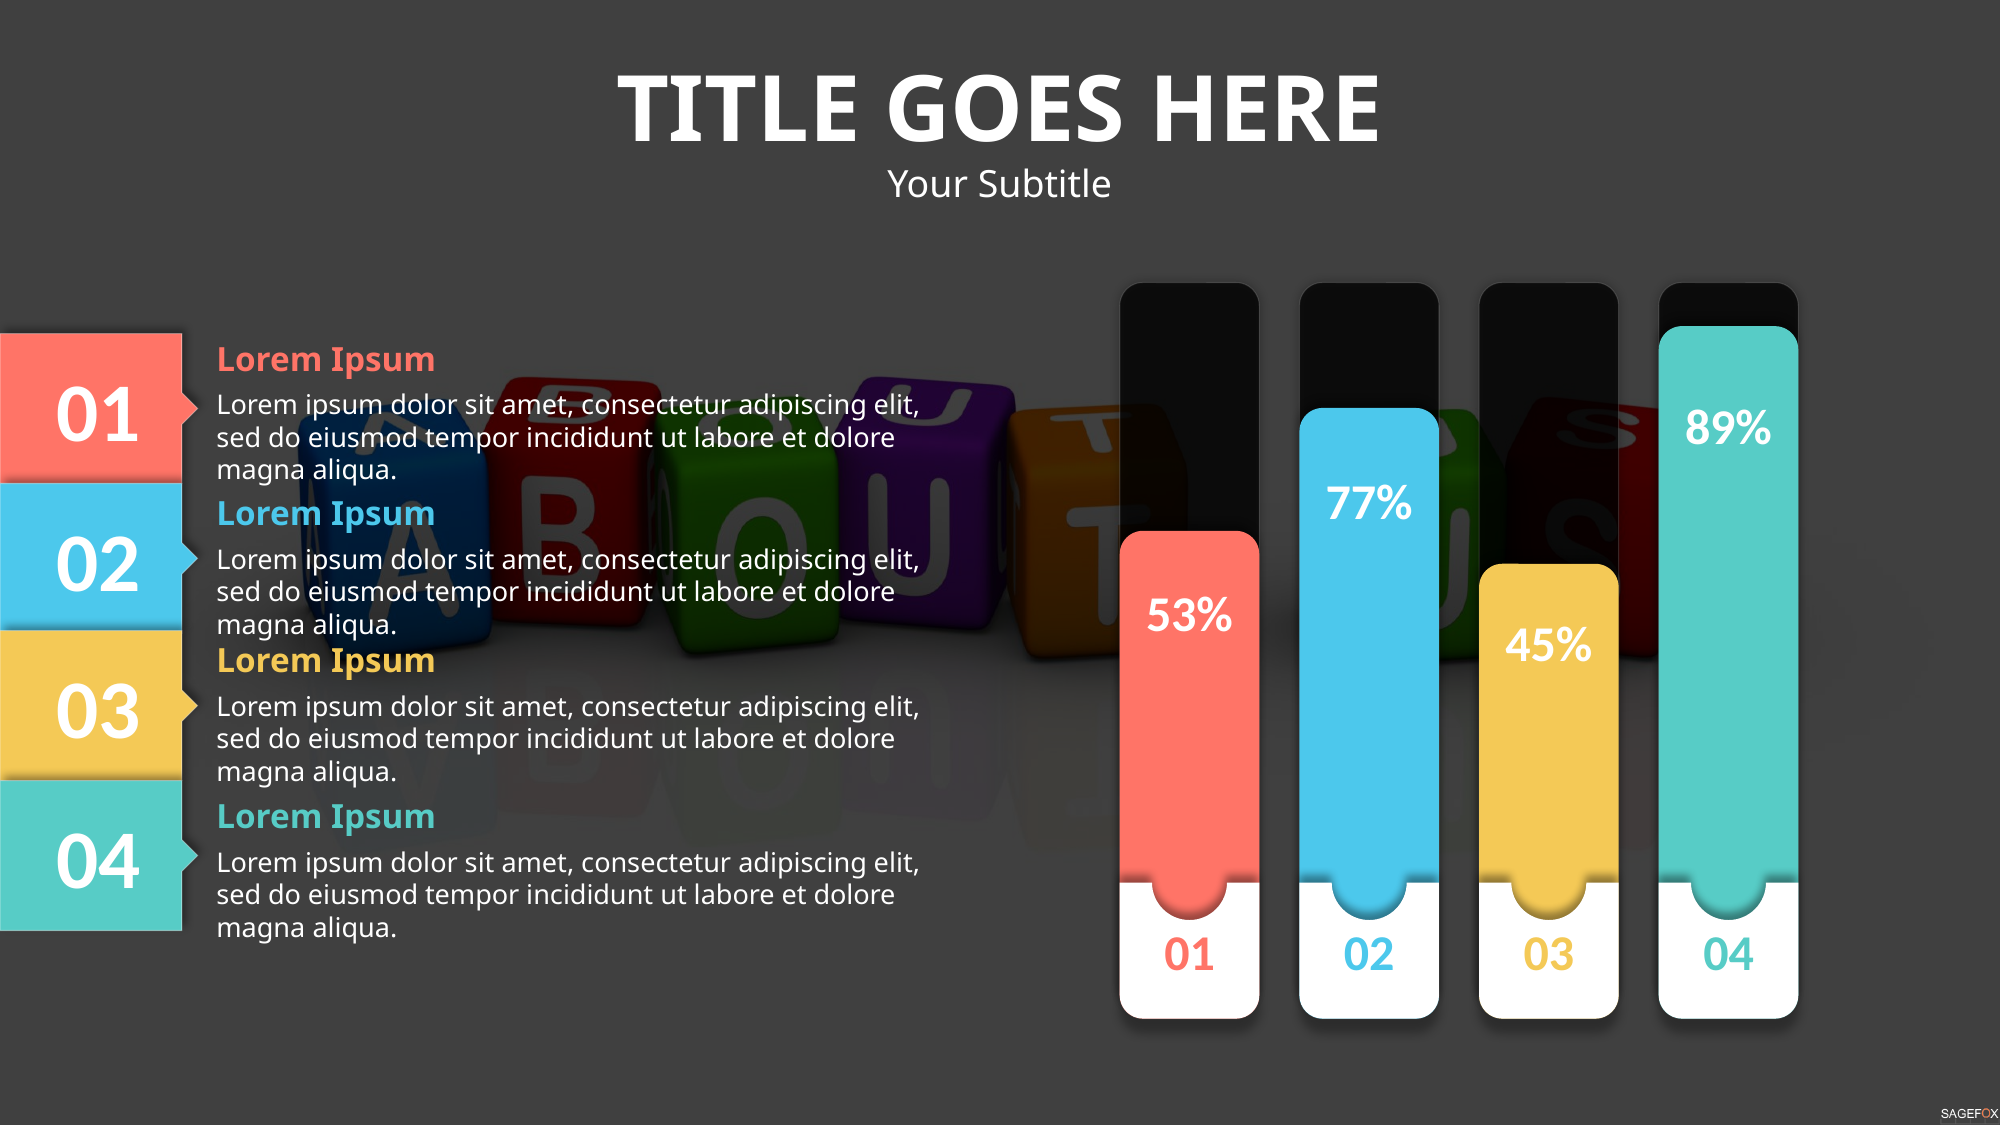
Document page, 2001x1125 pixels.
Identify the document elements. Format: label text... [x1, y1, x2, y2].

text_box 04 [0, 779, 200, 932]
text_box [1298, 281, 1441, 412]
text_box [1118, 281, 1261, 535]
text_box Lorem Ipsum Lorem ipsum dolor sit amet, consectetur adipiscing elit, sed do eiusmod tempor incididunt ut labore et dolore magna aliqua. [216, 639, 968, 787]
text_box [1119, 530, 1260, 1019]
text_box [1658, 326, 1799, 1019]
text_box Lorem Ipsum Lorem ipsum dolor sit amet, consectetur adipiscing elit, sed do eiusmod tempor incididunt ut labore et dolore magna aliqua. [216, 795, 968, 943]
text_box Lorem Ipsum Lorem ipsum dolor sit amet, consectetur adipiscing elit, sed do eiusmod tempor incididunt ut labore et dolore magna aliqua. [216, 492, 968, 639]
text_box TITLE GOES HERE Your Subtitle [548, 42, 1452, 212]
text_box 02 [0, 482, 200, 622]
text_box 03 [0, 629, 200, 772]
text_box Lorem Ipsum Lorem ipsum dolor sit amet, consectetur adipiscing elit, sed do eiusmod tempor incididunt ut labore et dolore magna aliqua. [216, 337, 968, 486]
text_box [1479, 563, 1619, 1019]
picture [0, 0, 2001, 1125]
text_box [1657, 281, 1800, 330]
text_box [1299, 407, 1439, 1019]
text_box 01 [0, 332, 200, 475]
text_box [1478, 281, 1620, 566]
